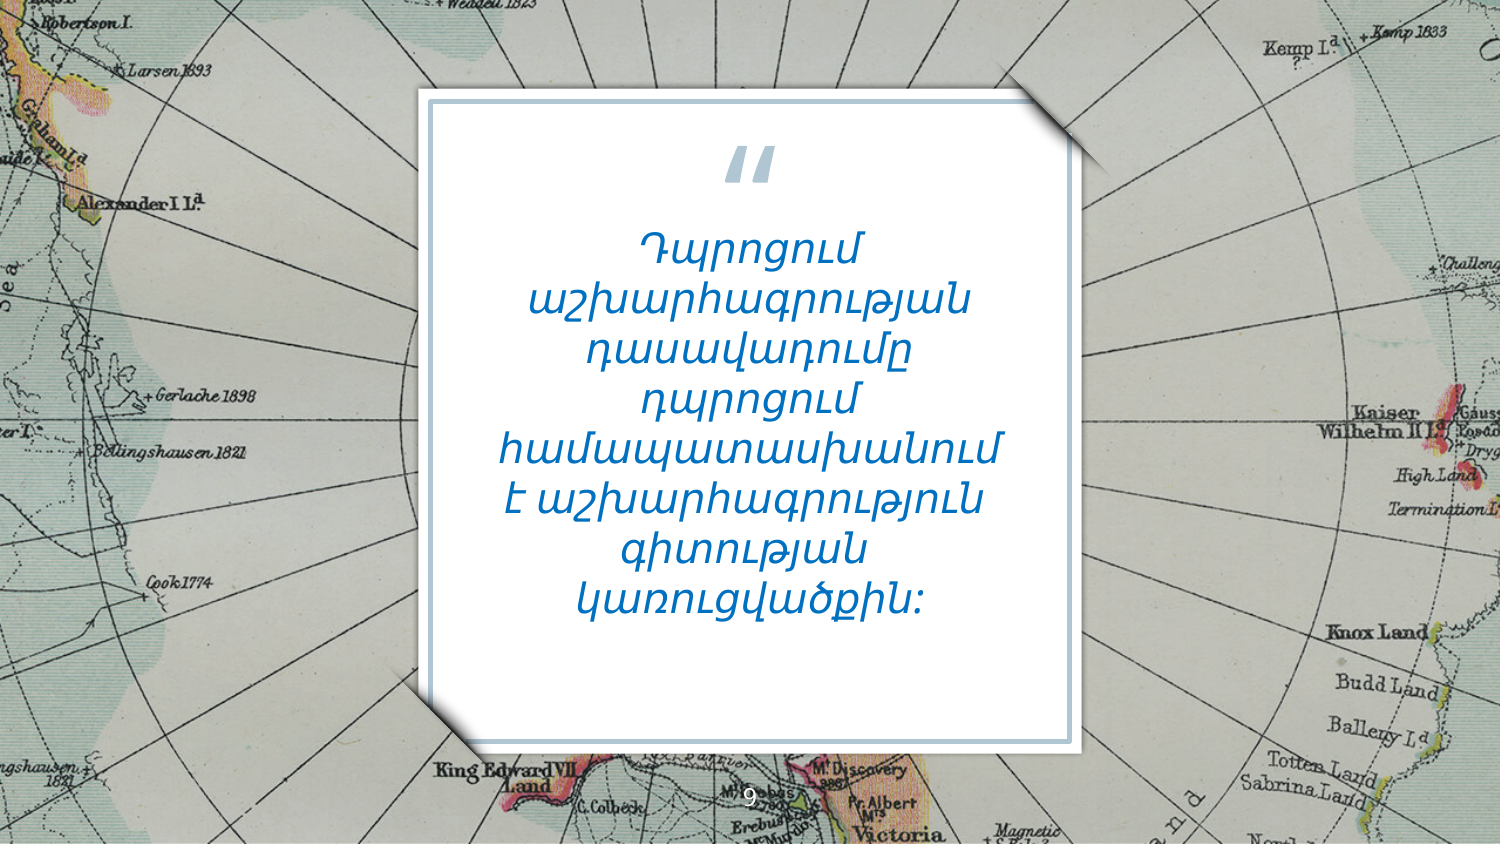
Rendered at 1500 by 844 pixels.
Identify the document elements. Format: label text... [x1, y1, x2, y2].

list Դպրոցում աշխարհագրության դասավադումը դպրոցում համապատասխանում է աշխարհագրություն գիտության կառուցվածքին: [493, 194, 1007, 649]
picture [0, 0, 1500, 844]
slide_number ‹#› [705, 753, 795, 844]
